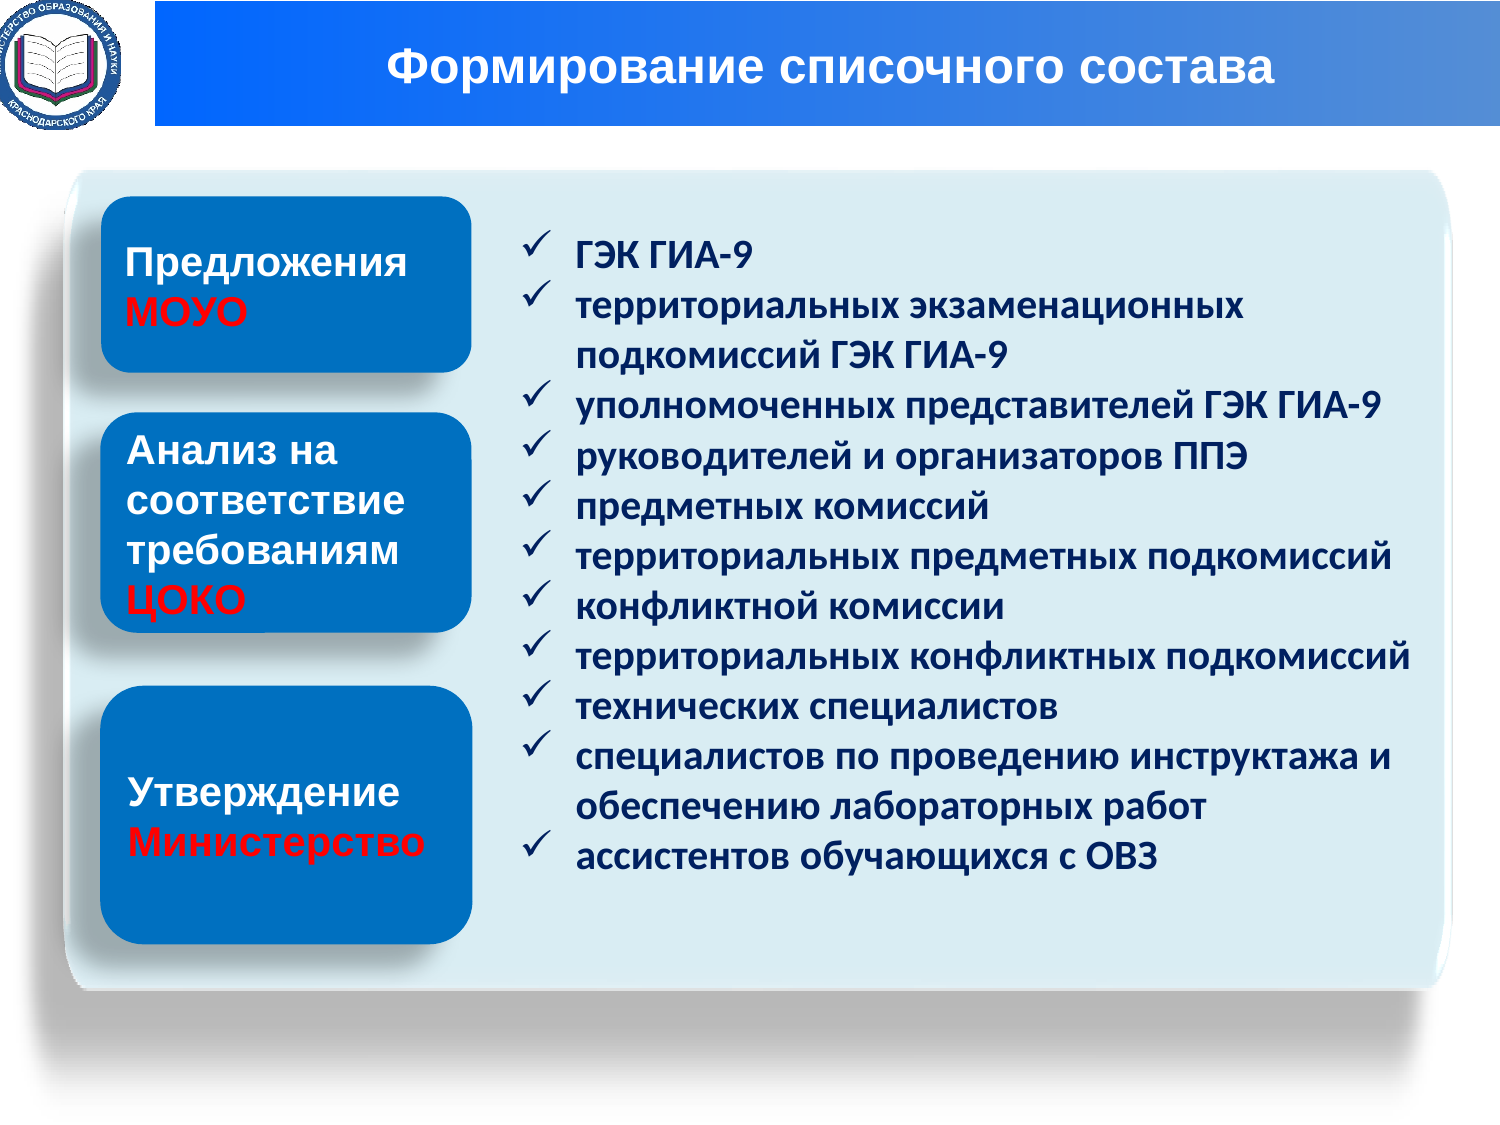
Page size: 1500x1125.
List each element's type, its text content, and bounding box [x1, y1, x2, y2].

text_box Формирование списочного состава [153, 0, 1500, 128]
picture [0, 0, 122, 131]
picture [4, 162, 1453, 1125]
